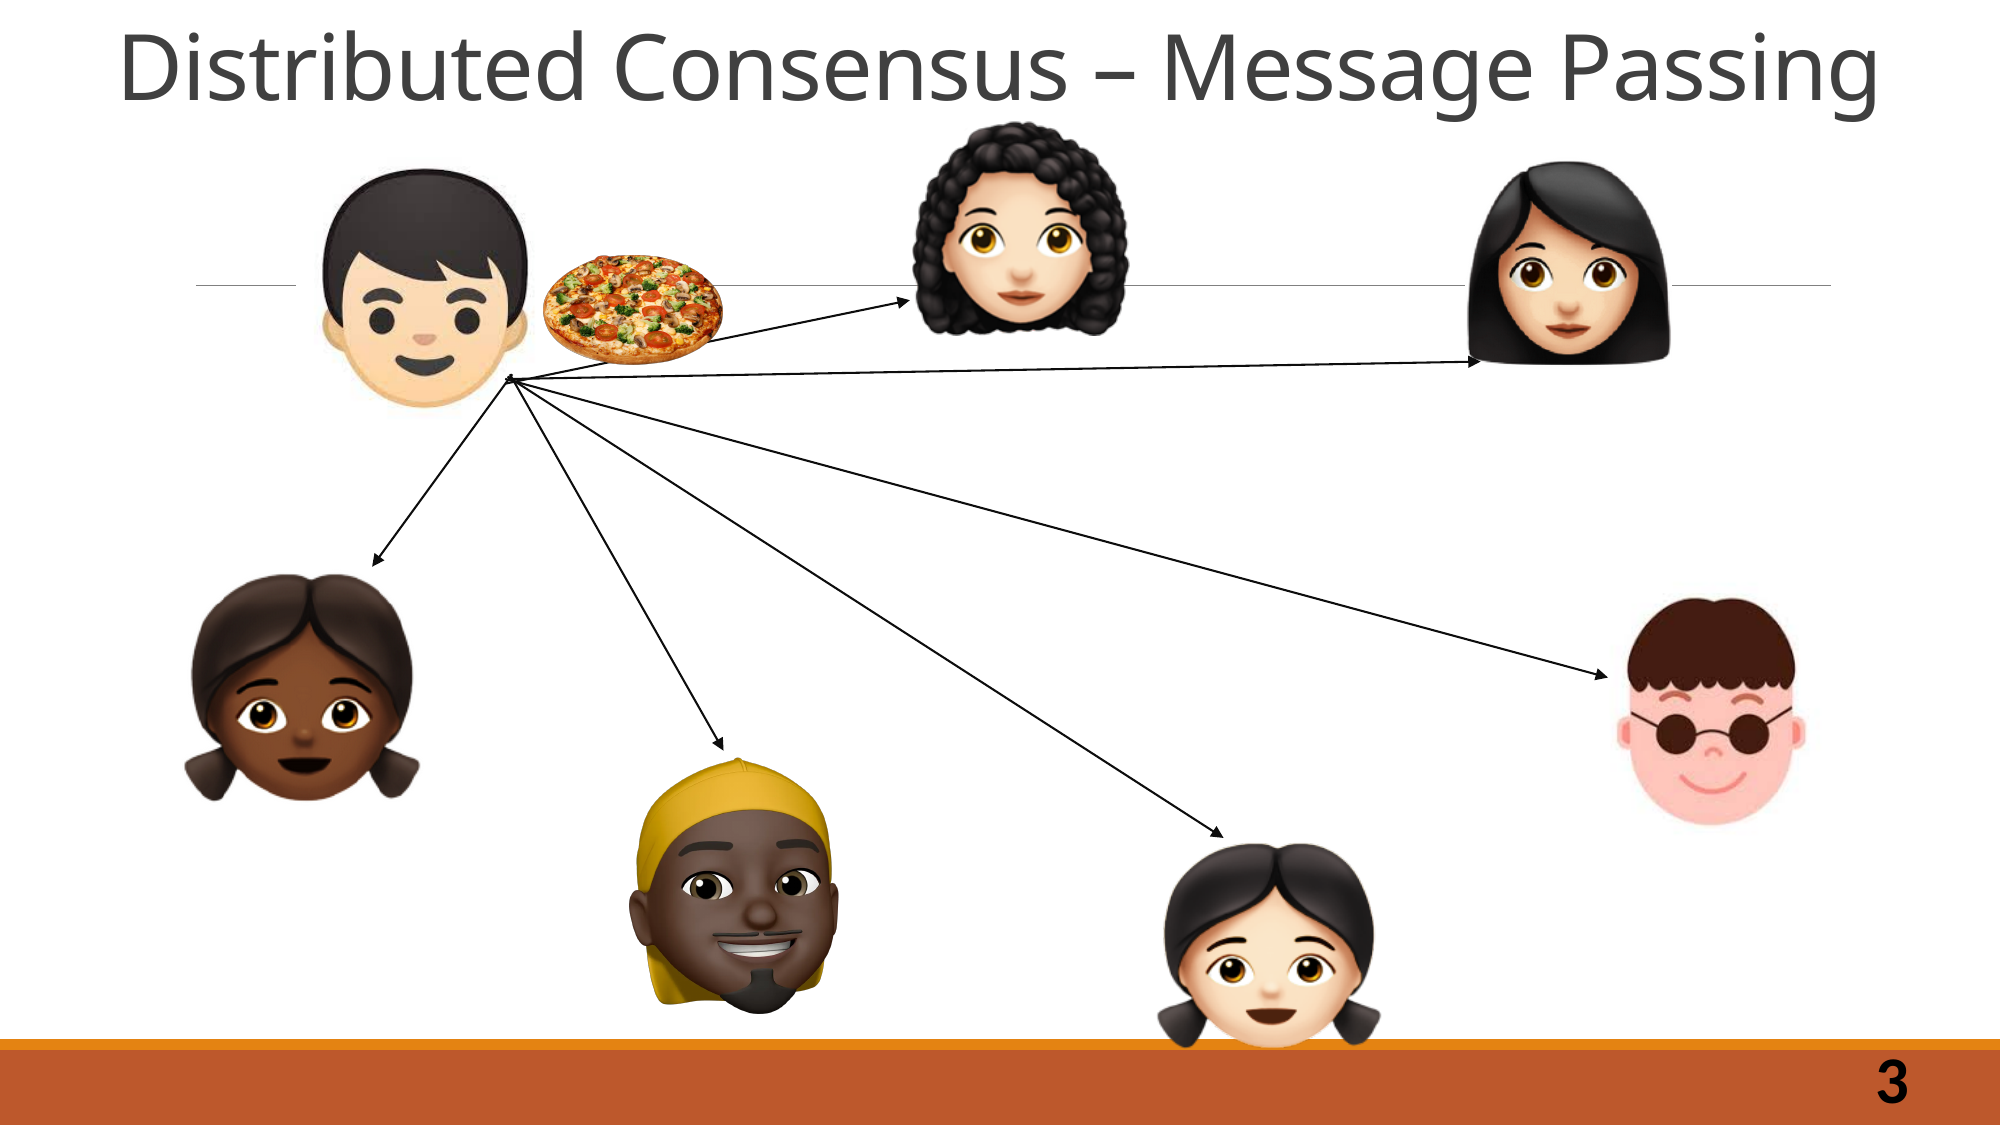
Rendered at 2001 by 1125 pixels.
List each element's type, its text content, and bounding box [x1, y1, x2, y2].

picture [1464, 156, 1673, 370]
picture [295, 157, 724, 421]
picture [912, 118, 1131, 337]
picture [1155, 830, 1388, 1056]
picture [552, 839, 945, 1093]
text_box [371, 373, 501, 568]
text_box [506, 686, 1225, 839]
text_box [504, 299, 911, 385]
title Distributed Consensus – Message Passing [0, 0, 2000, 127]
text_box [920, 360, 1482, 380]
picture [1568, 561, 1856, 863]
picture [179, 562, 425, 813]
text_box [504, 378, 1609, 679]
text_box 3 [1860, 1029, 1991, 1125]
